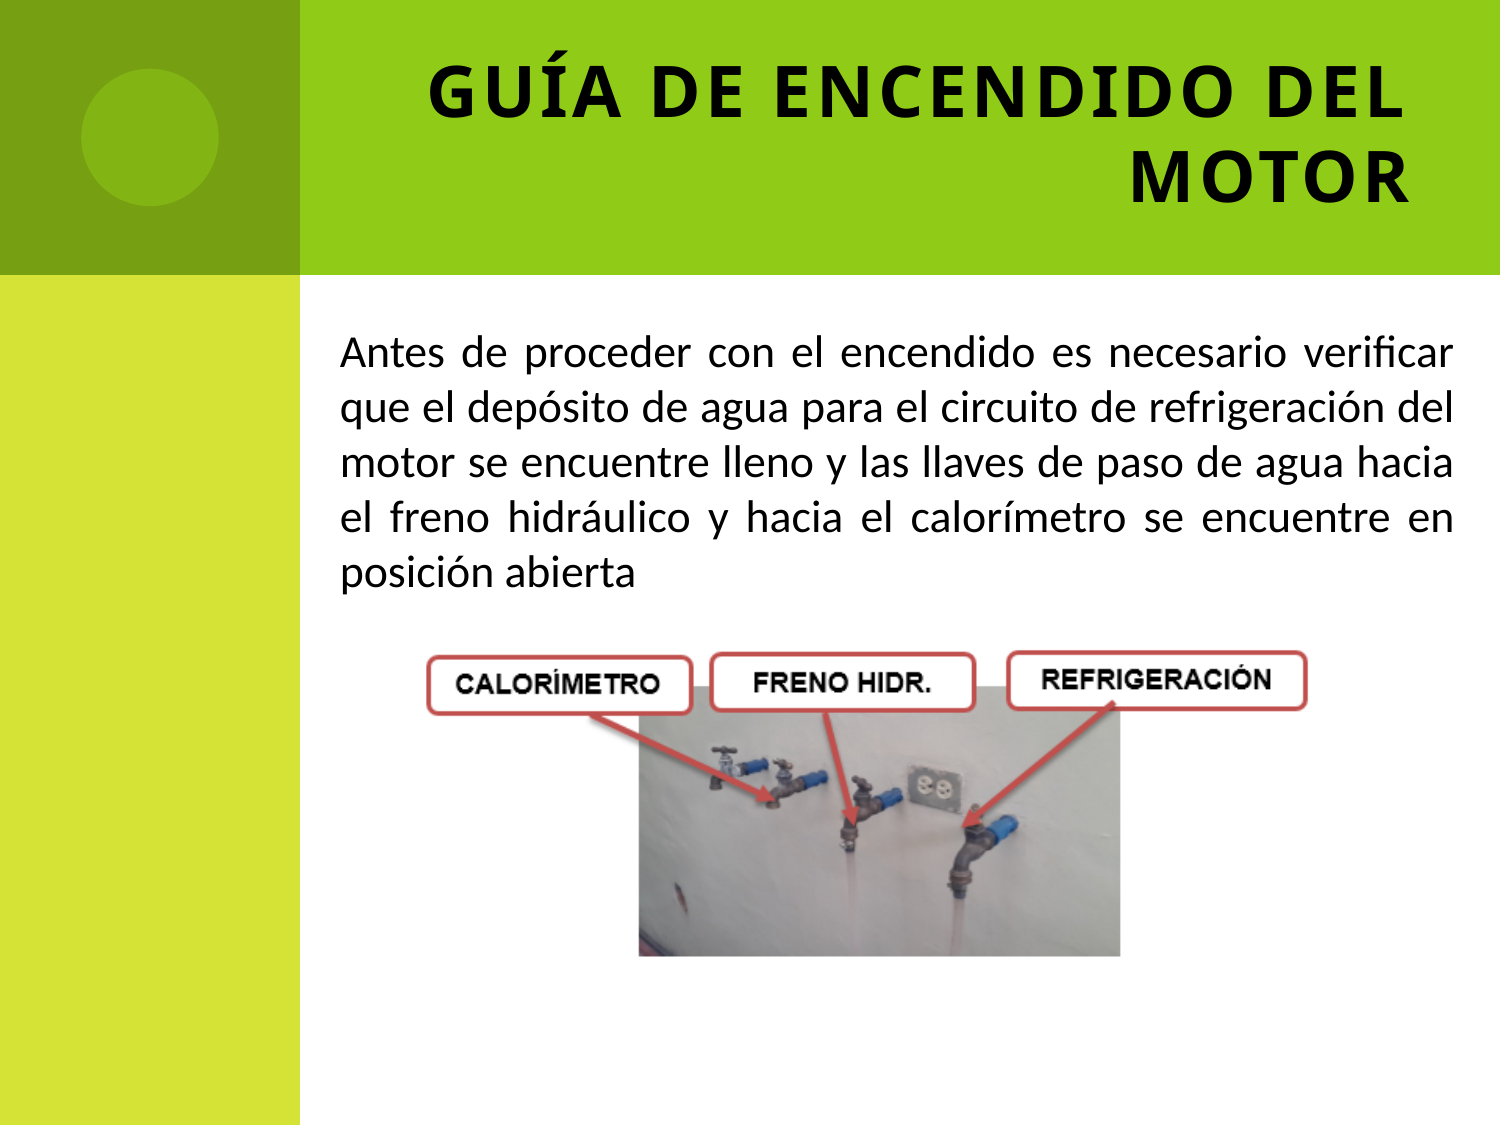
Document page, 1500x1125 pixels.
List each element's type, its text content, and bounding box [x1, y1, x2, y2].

title GUÍA DE ENCENDIDO DEL MOTOR [399, 37, 1425, 225]
list Antes de proceder con el encendido es necesario verificar que el depósito de agua para el circuito de refrigeración del motor se encuentre lleno y las llaves de paso de agua hacia el freno hidráulico y hacia el calorímetro se encuentre en posición abierta [324, 314, 1471, 622]
picture [418, 644, 1318, 977]
